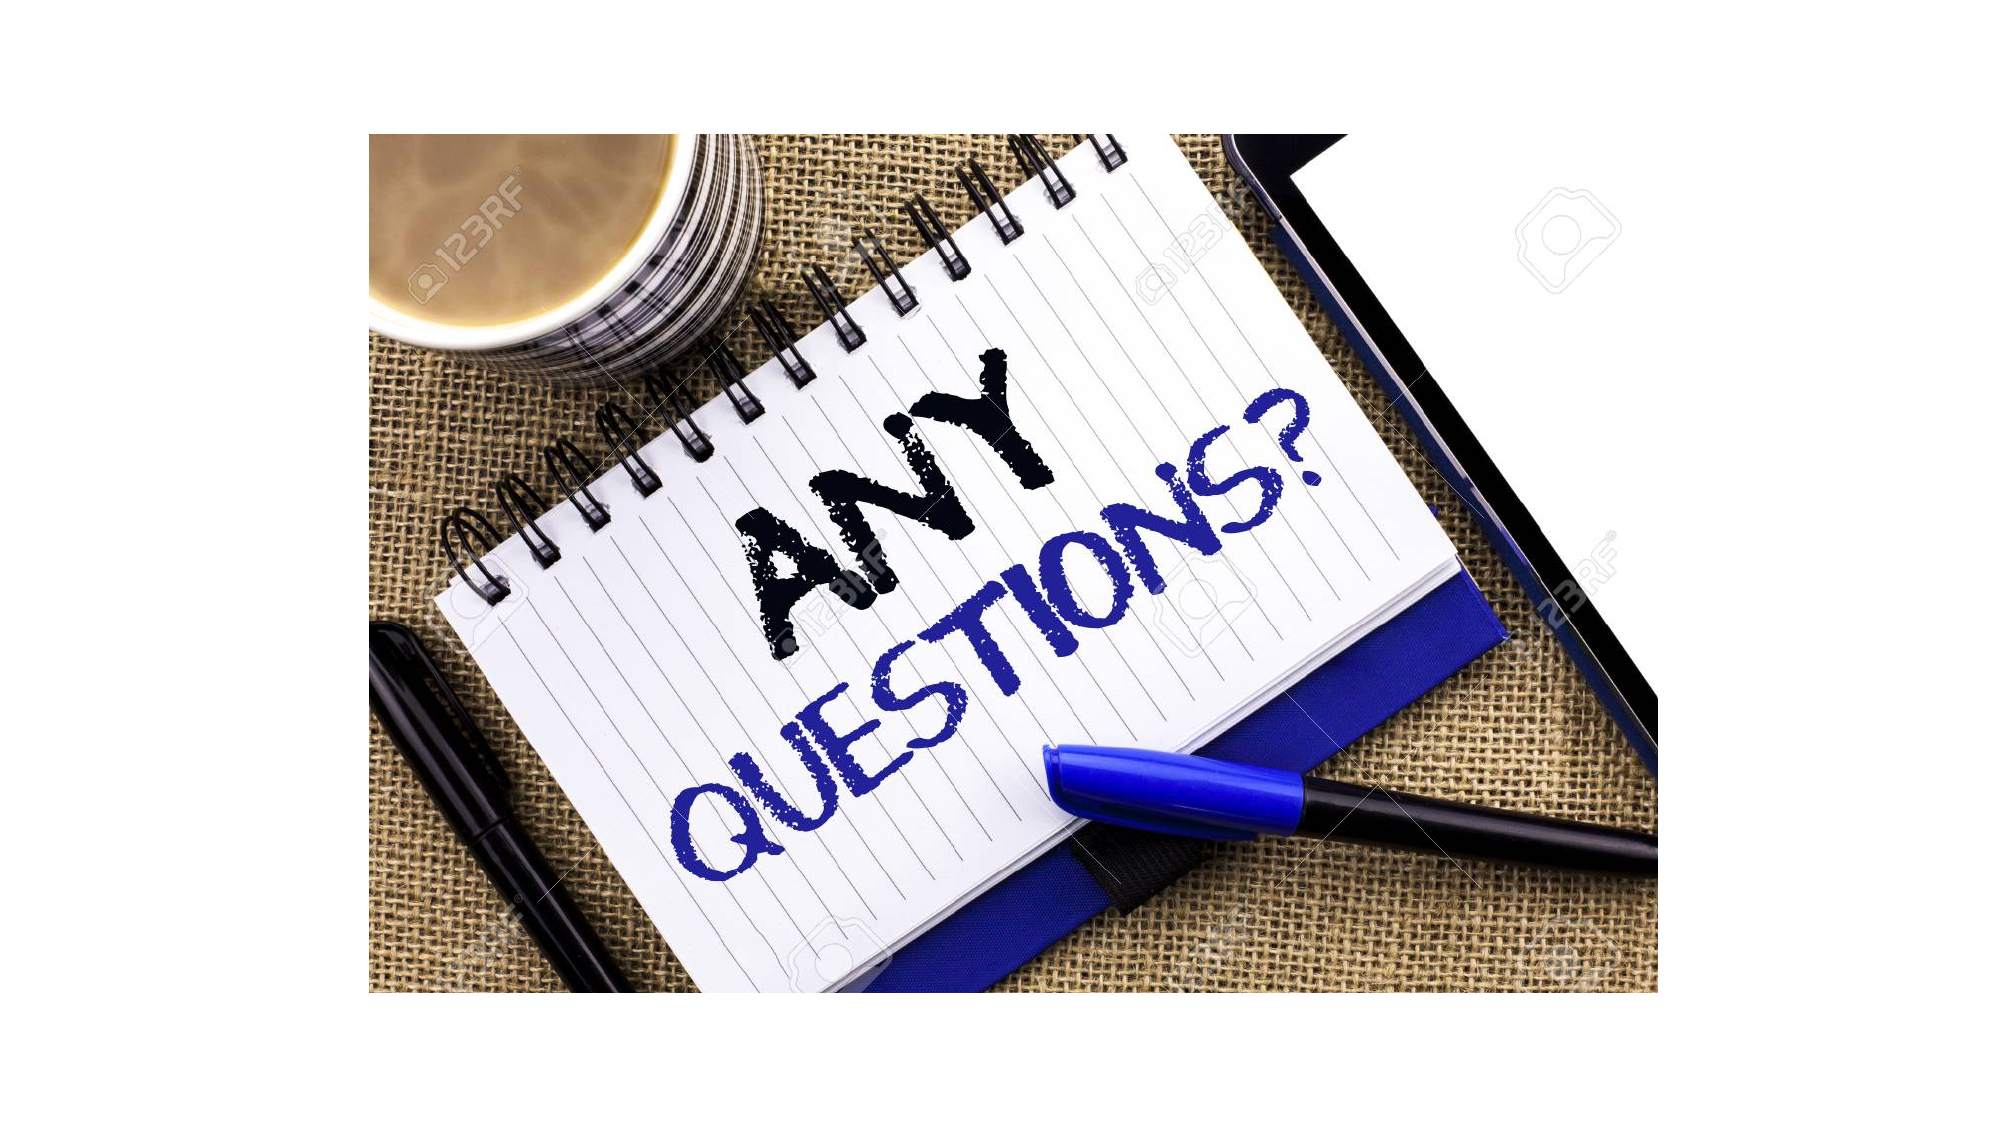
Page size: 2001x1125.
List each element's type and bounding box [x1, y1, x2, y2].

picture [369, 134, 1658, 993]
